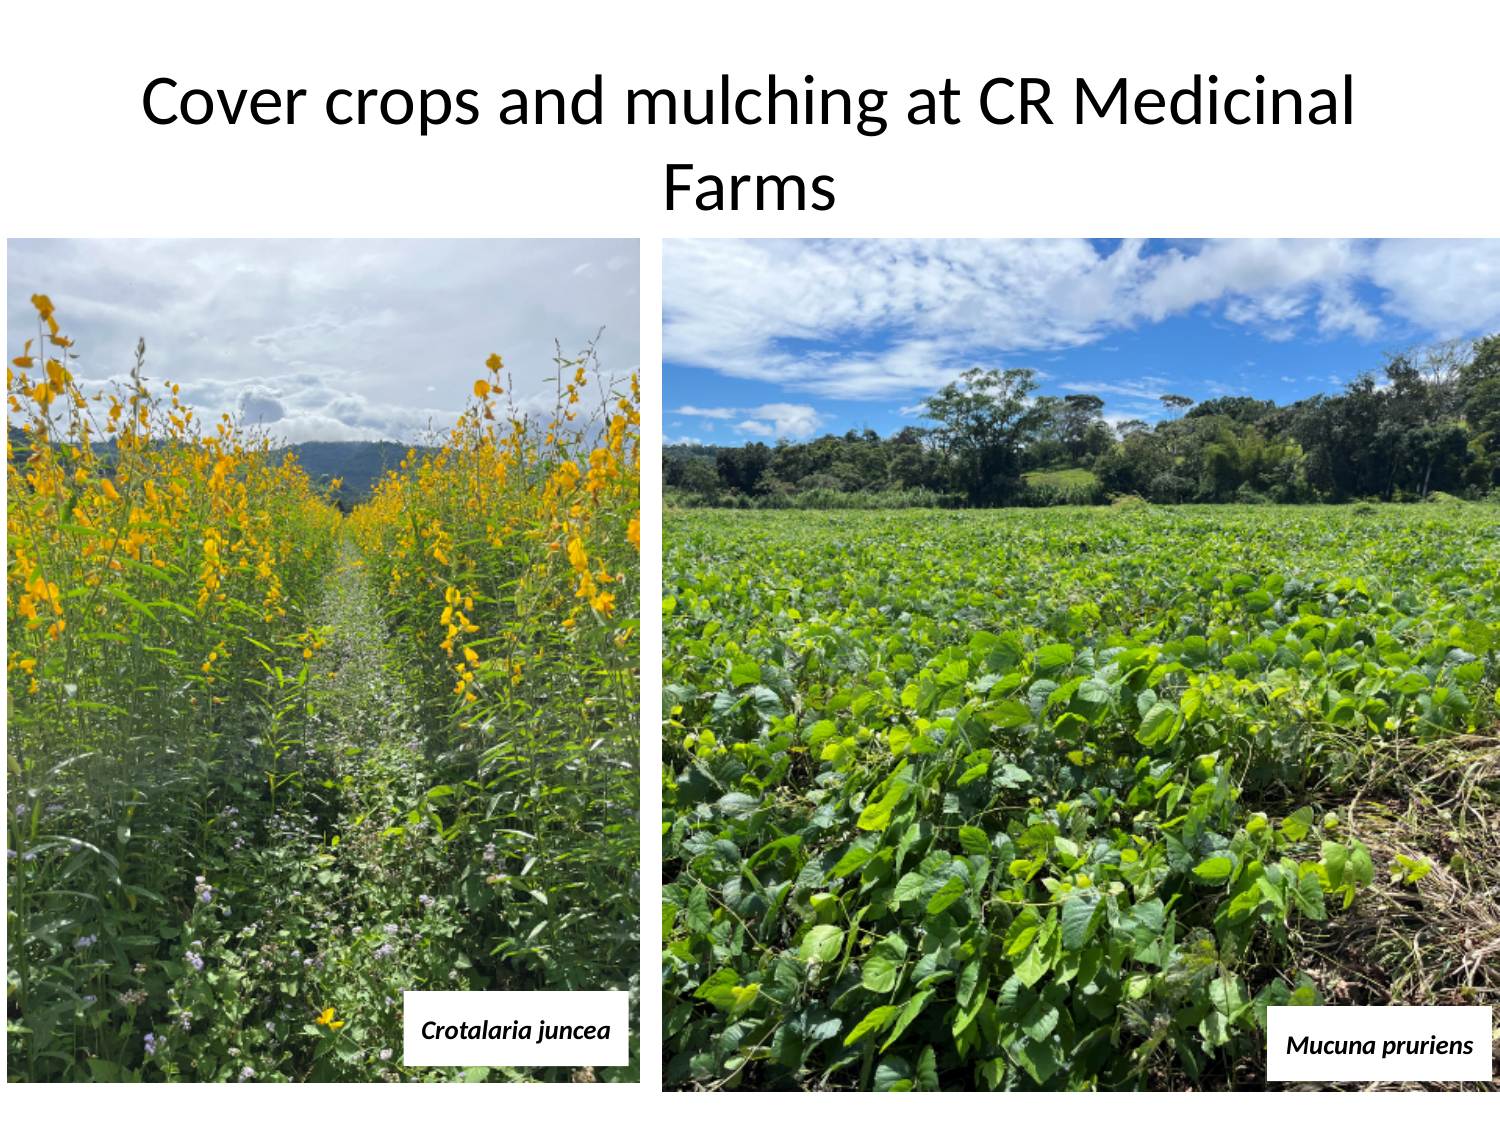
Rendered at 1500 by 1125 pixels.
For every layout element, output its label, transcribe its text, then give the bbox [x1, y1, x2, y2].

picture [7, 238, 641, 1083]
picture [661, 238, 1500, 1092]
title Cover crops and mulching at CR Medicinal Farms [75, 45, 1425, 233]
